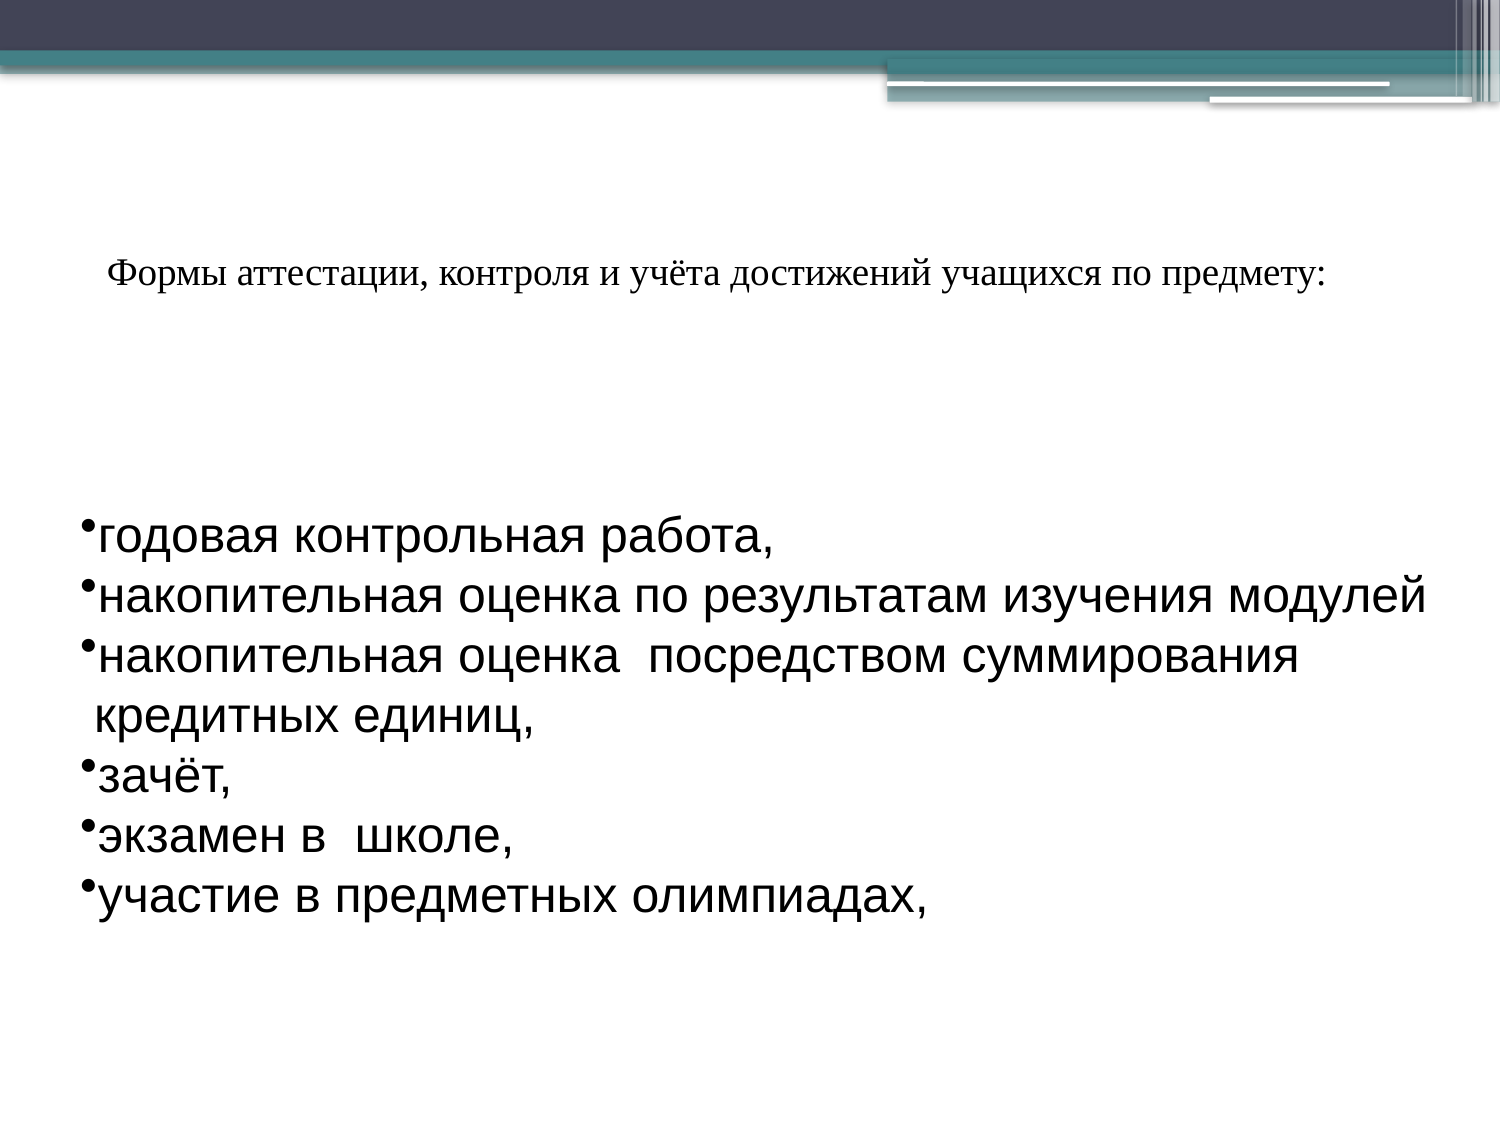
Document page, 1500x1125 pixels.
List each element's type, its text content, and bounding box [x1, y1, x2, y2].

text_box годовая контрольная работа, накопительная оценка по результатам изучения модулей накопительная оценка посредством суммирования кредитных единиц, зачёт, экзамен в школе, участие в предметных олимпиадах, [65, 494, 1443, 990]
title Формы аттестации, контроля и учёта достижений учащихся по предмету: [46, 222, 1397, 340]
